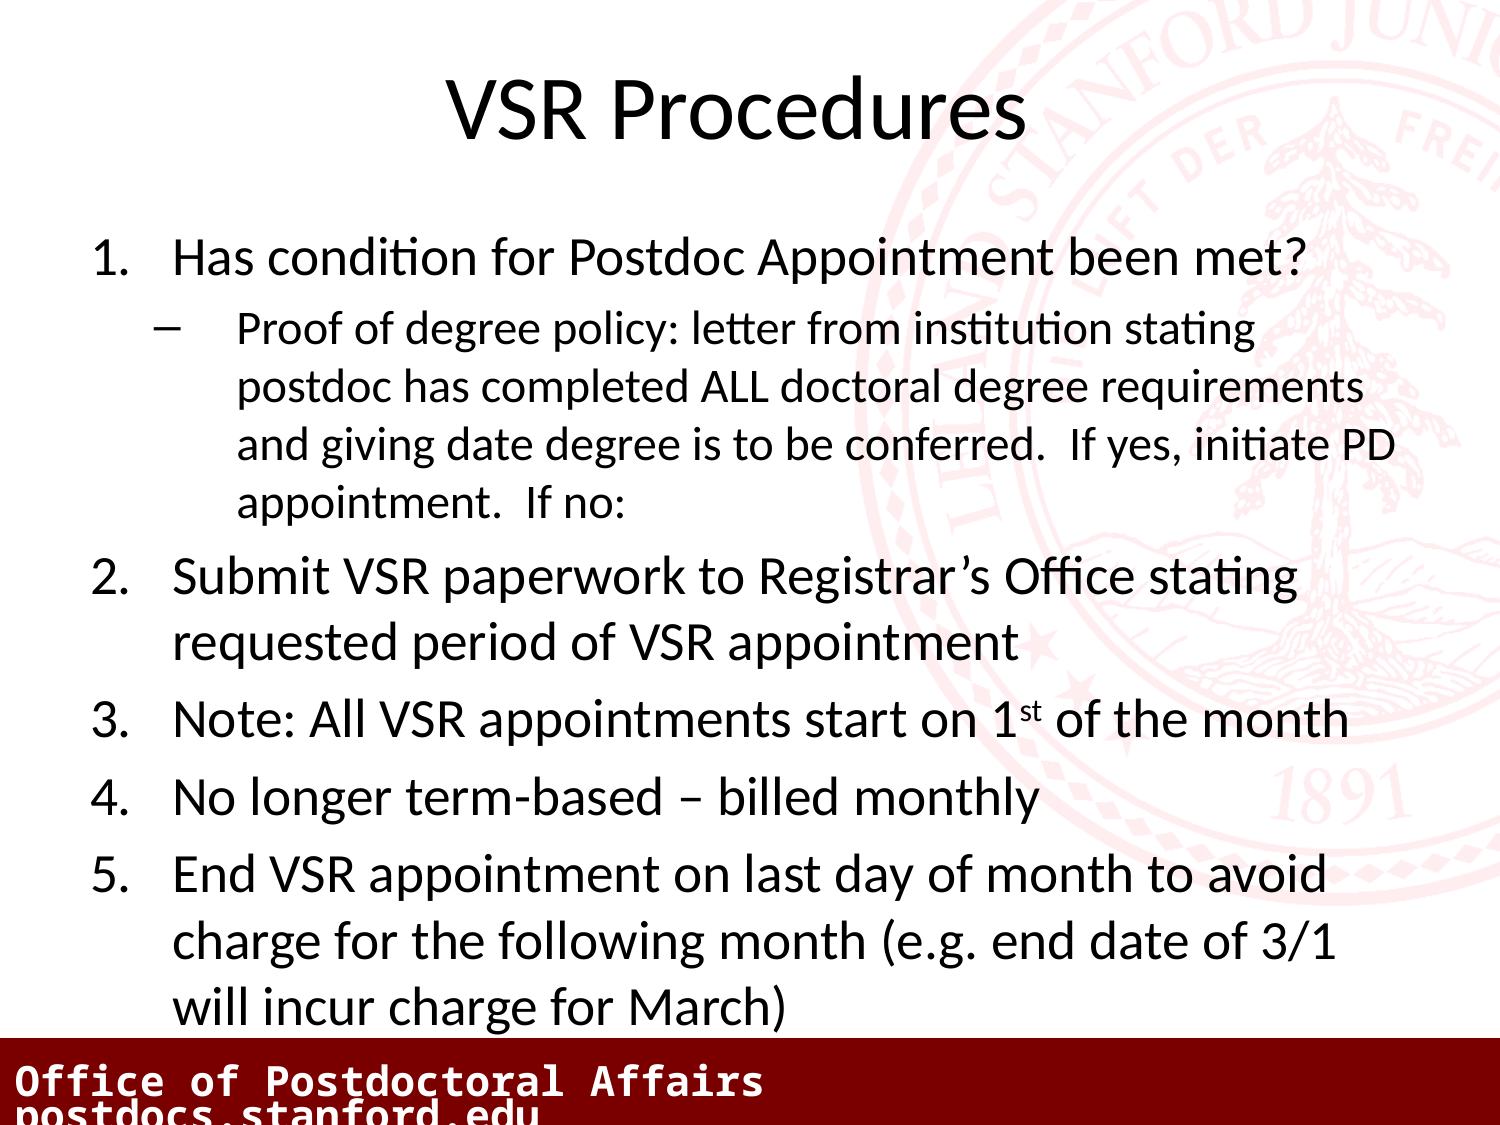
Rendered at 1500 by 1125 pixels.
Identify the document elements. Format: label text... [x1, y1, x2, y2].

title VSR Procedures [62, 24, 1413, 180]
list Has condition for Postdoc Appointment been met? Proof of degree policy: letter from institution stating postdoc has completed ALL doctoral degree requirements and giving date degree is to be conferred. If yes, initiate PD appointment. If no: Submit VSR paperwork to Registrar’s Office stating requested period of VSR appointment Note: All VSR appointments start on 1st of the month No longer term-based – billed monthly End VSR appointment on last day of month to avoid charge for the following month (e.g. end date of 3/1 will incur charge for March) [75, 212, 1425, 1063]
